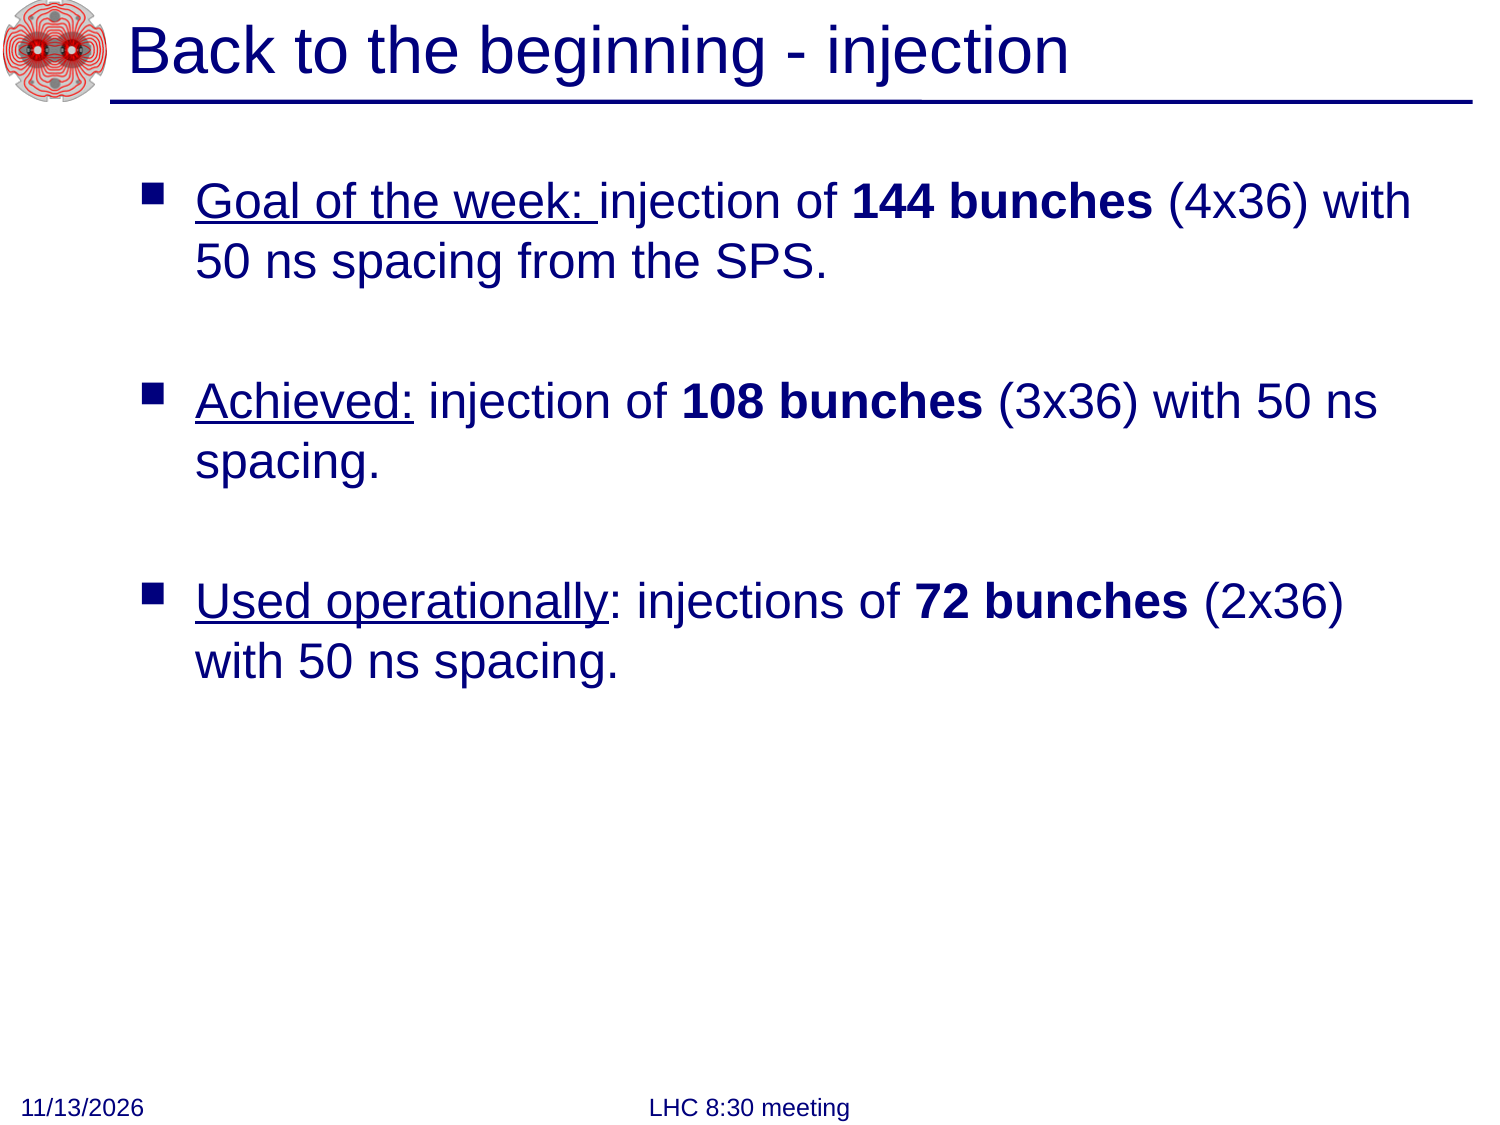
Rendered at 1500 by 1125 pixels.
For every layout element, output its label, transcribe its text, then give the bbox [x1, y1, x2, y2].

picture [0, 0, 108, 103]
list Goal of the week: injection of 144 bunches (4x36) with 50 ns spacing from the SPS. Achieved: injection of 108 bunches (3x36) with 50 ns spacing. Used operationally: injections of 72 bunches (2x36) with 50 ns spacing. [123, 160, 1436, 1000]
title Back to the beginning - injection [111, 3, 1463, 91]
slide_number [5, 1085, 356, 1125]
footer LHC 8:30 meeting [512, 1087, 988, 1125]
